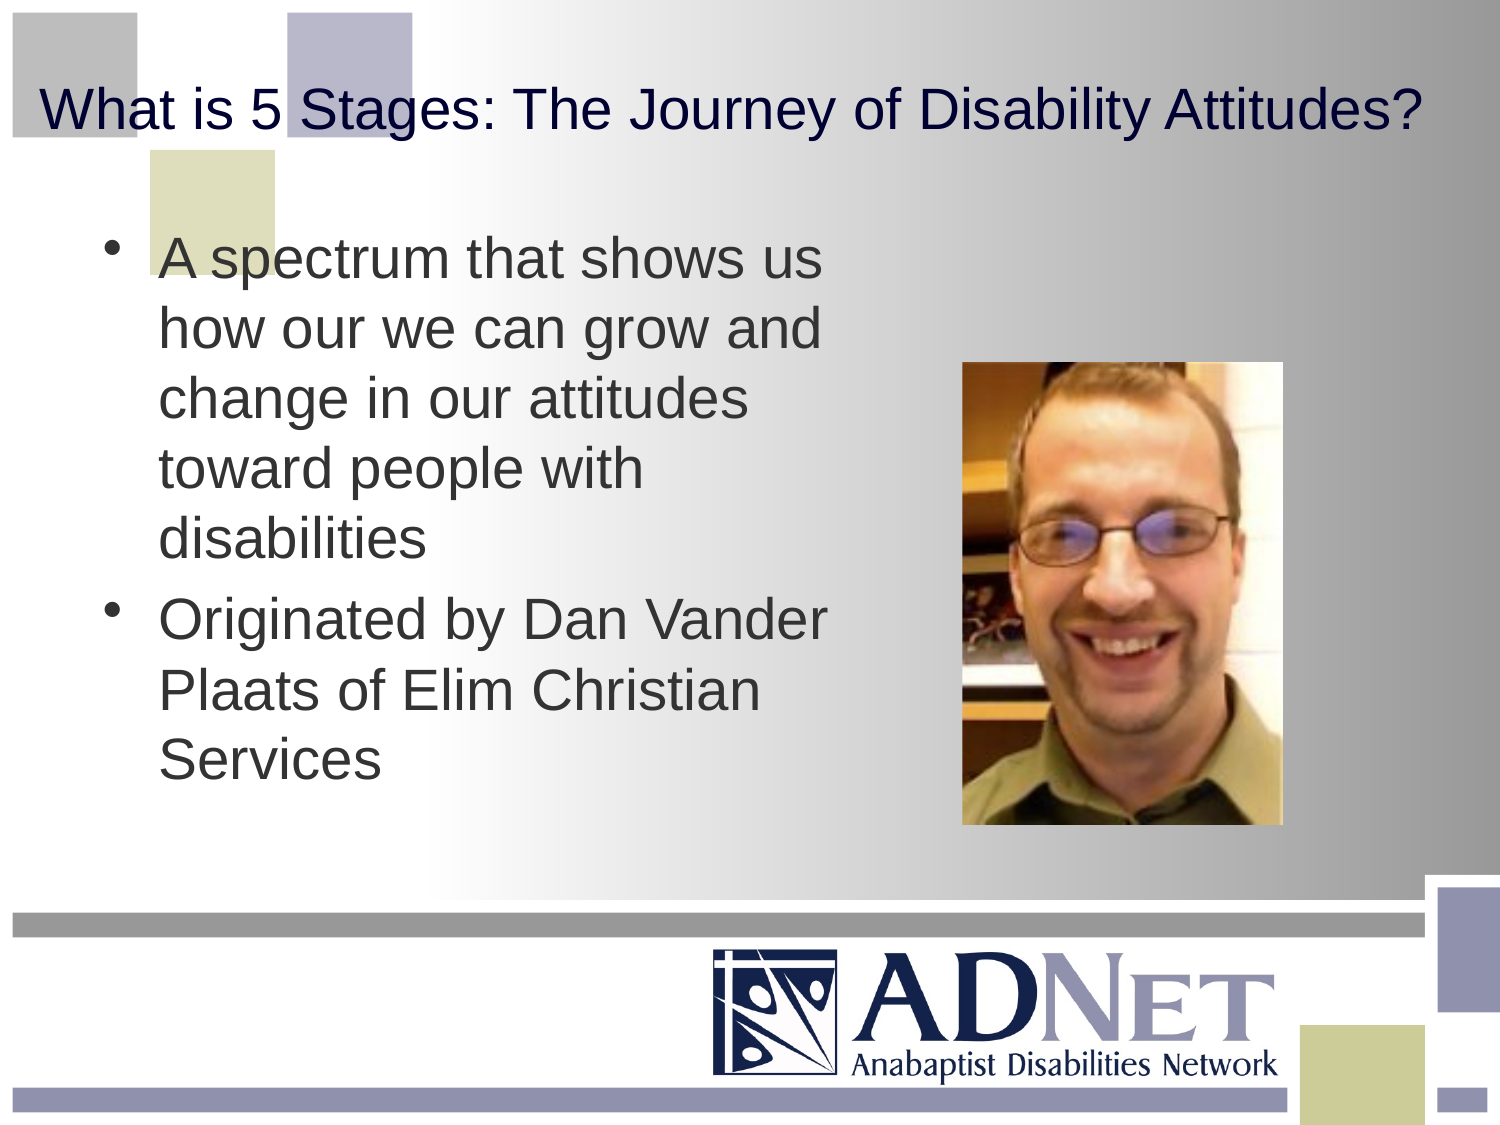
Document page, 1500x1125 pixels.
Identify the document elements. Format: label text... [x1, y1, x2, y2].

title What is 5 Stages: The Journey of Disability Attitudes? [24, 24, 1475, 188]
picture [712, 946, 1282, 1087]
list A spectrum that shows us how our we can grow and change in our attitudes toward people with disabilities Originated by Dan Vander Plaats of Elim Christian Services [87, 212, 888, 875]
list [962, 362, 1407, 826]
